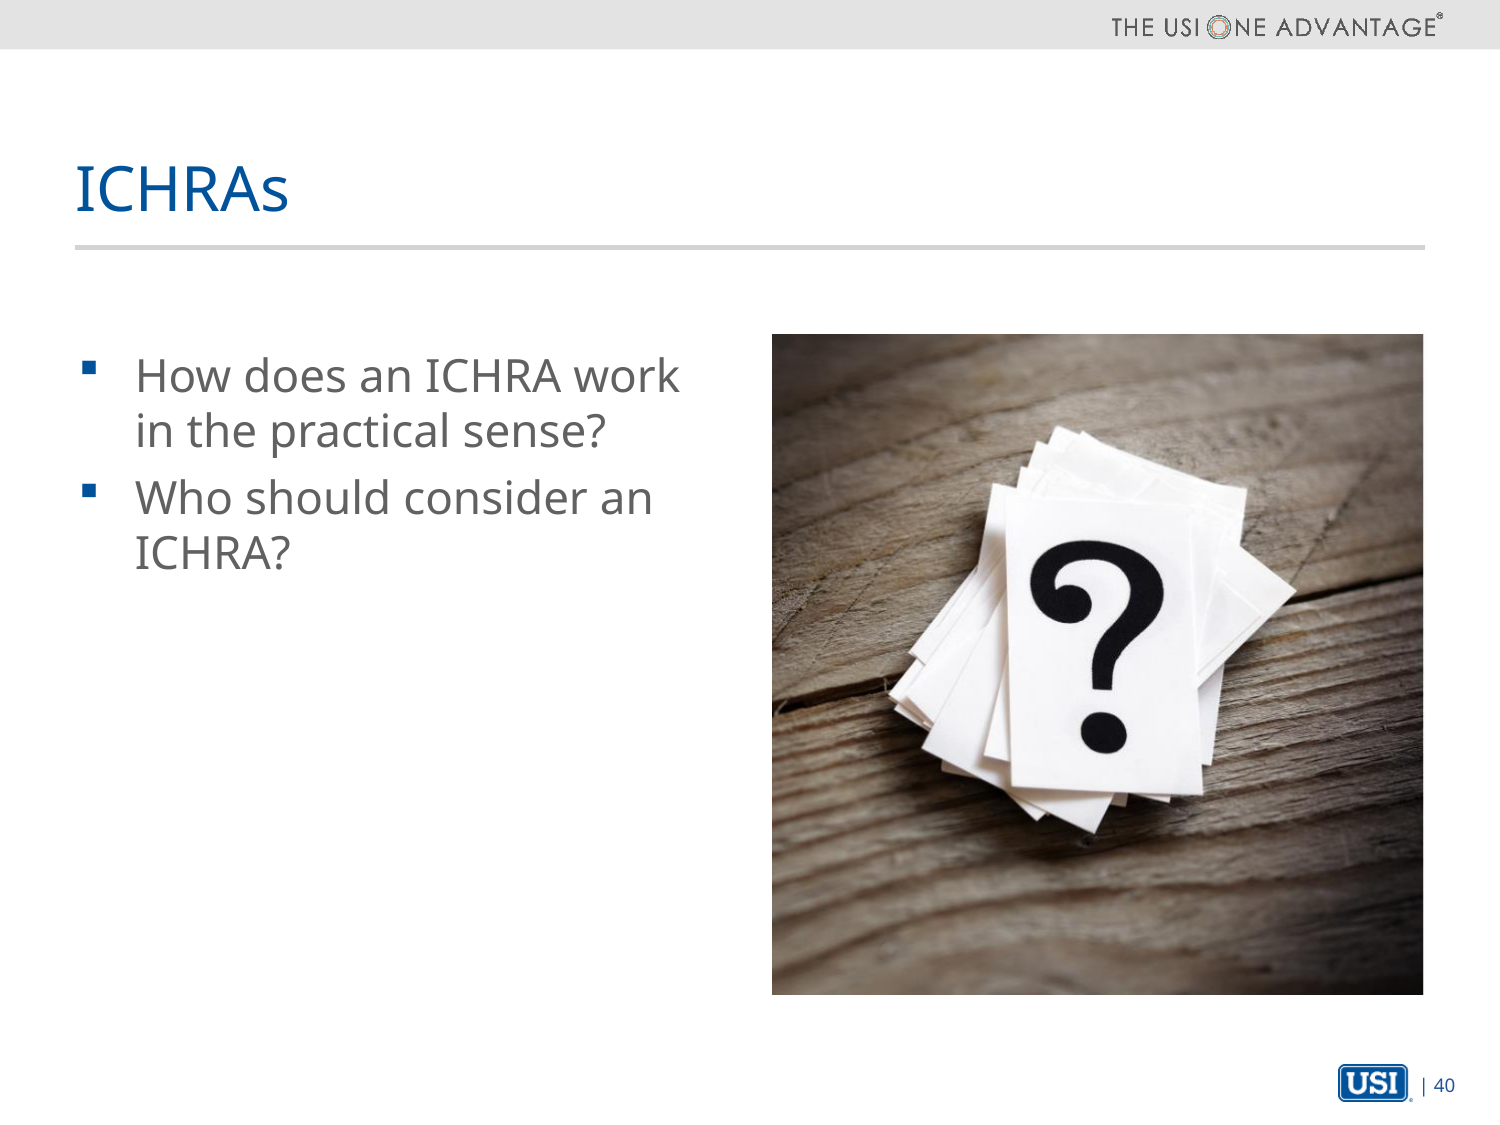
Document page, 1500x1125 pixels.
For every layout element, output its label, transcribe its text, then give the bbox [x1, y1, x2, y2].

list How does an ICHRA work in the practical sense? Who should consider an ICHRA? [78, 339, 731, 1000]
picture [1111, 12, 1443, 43]
picture [772, 334, 1426, 995]
picture [1338, 1064, 1413, 1102]
title ICHRAs [75, 67, 1425, 233]
